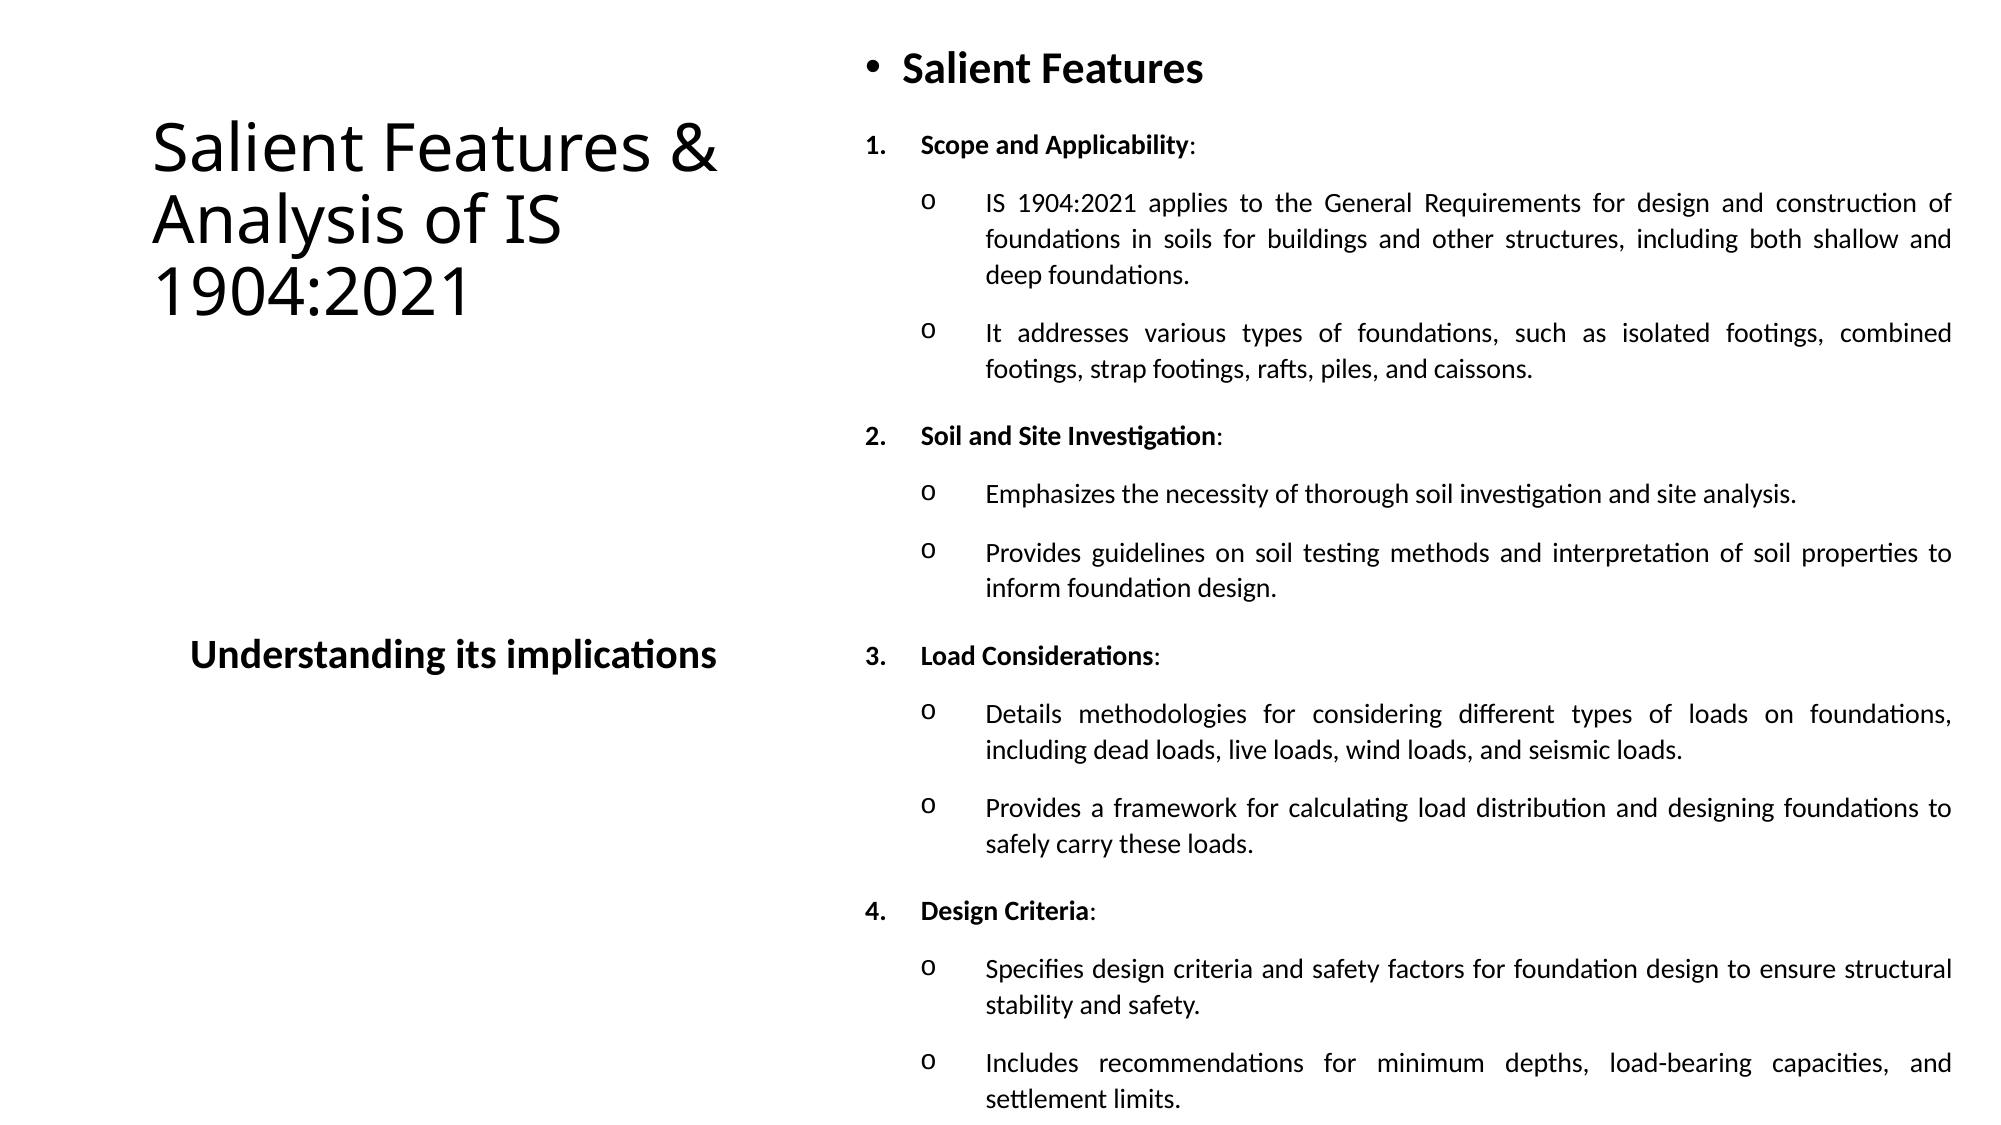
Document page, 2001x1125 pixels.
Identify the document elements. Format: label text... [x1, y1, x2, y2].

title Salient Features & Analysis of IS 1904:2021 [137, 75, 783, 337]
list Salient Features Scope and Applicability: IS 1904:2021 applies to the General Requirements for design and construction of foundations in soils for buildings and other structures, including both shallow and deep foundations. It addresses various types of foundations, such as isolated footings, combined footings, strap footings, rafts, piles, and caissons. Soil and Site Investigation: Emphasizes the necessity of thorough soil investigation and site analysis. Provides guidelines on soil testing methods and interpretation of soil properties to inform foundation design. Load Considerations: Details methodologies for considering different types of loads on foundations, including dead loads, live loads, wind loads, and seismic loads. Provides a framework for calculating load distribution and designing foundations to safely carry these loads. Design Criteria: Specifies design criteria and safety factors for foundation design to ensure structural stability and safety. Includes recommendations for minimum depths, load-bearing capacities, and settlement limits. [850, 27, 1968, 1125]
list Understanding its implications [137, 337, 783, 963]
